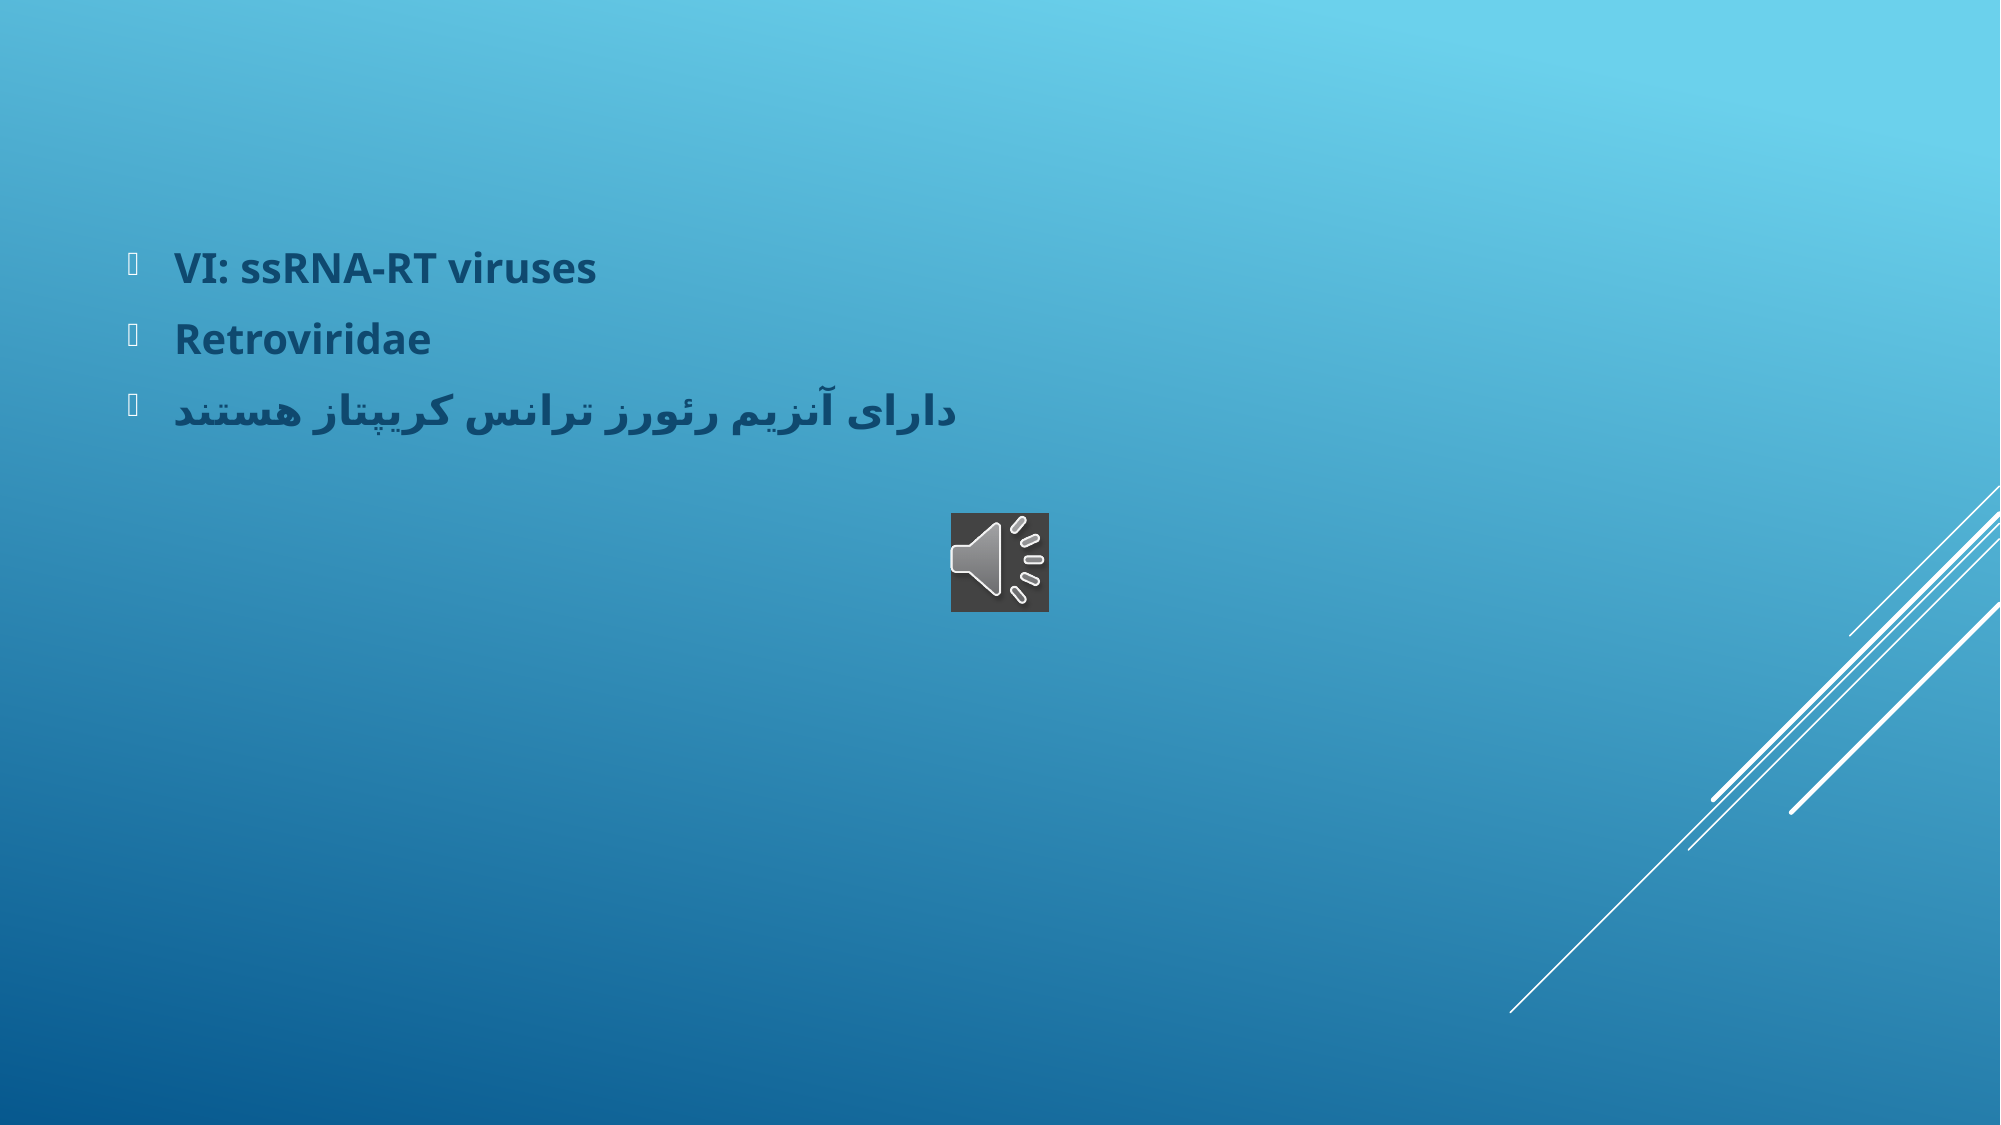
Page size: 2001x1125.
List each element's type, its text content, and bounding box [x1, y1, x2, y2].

picture [949, 512, 1051, 613]
list VI: ssRNA-RT viruses Retroviridae دارای آنزیم رئورز ترانس کریپتاز هستند [112, 112, 1513, 706]
